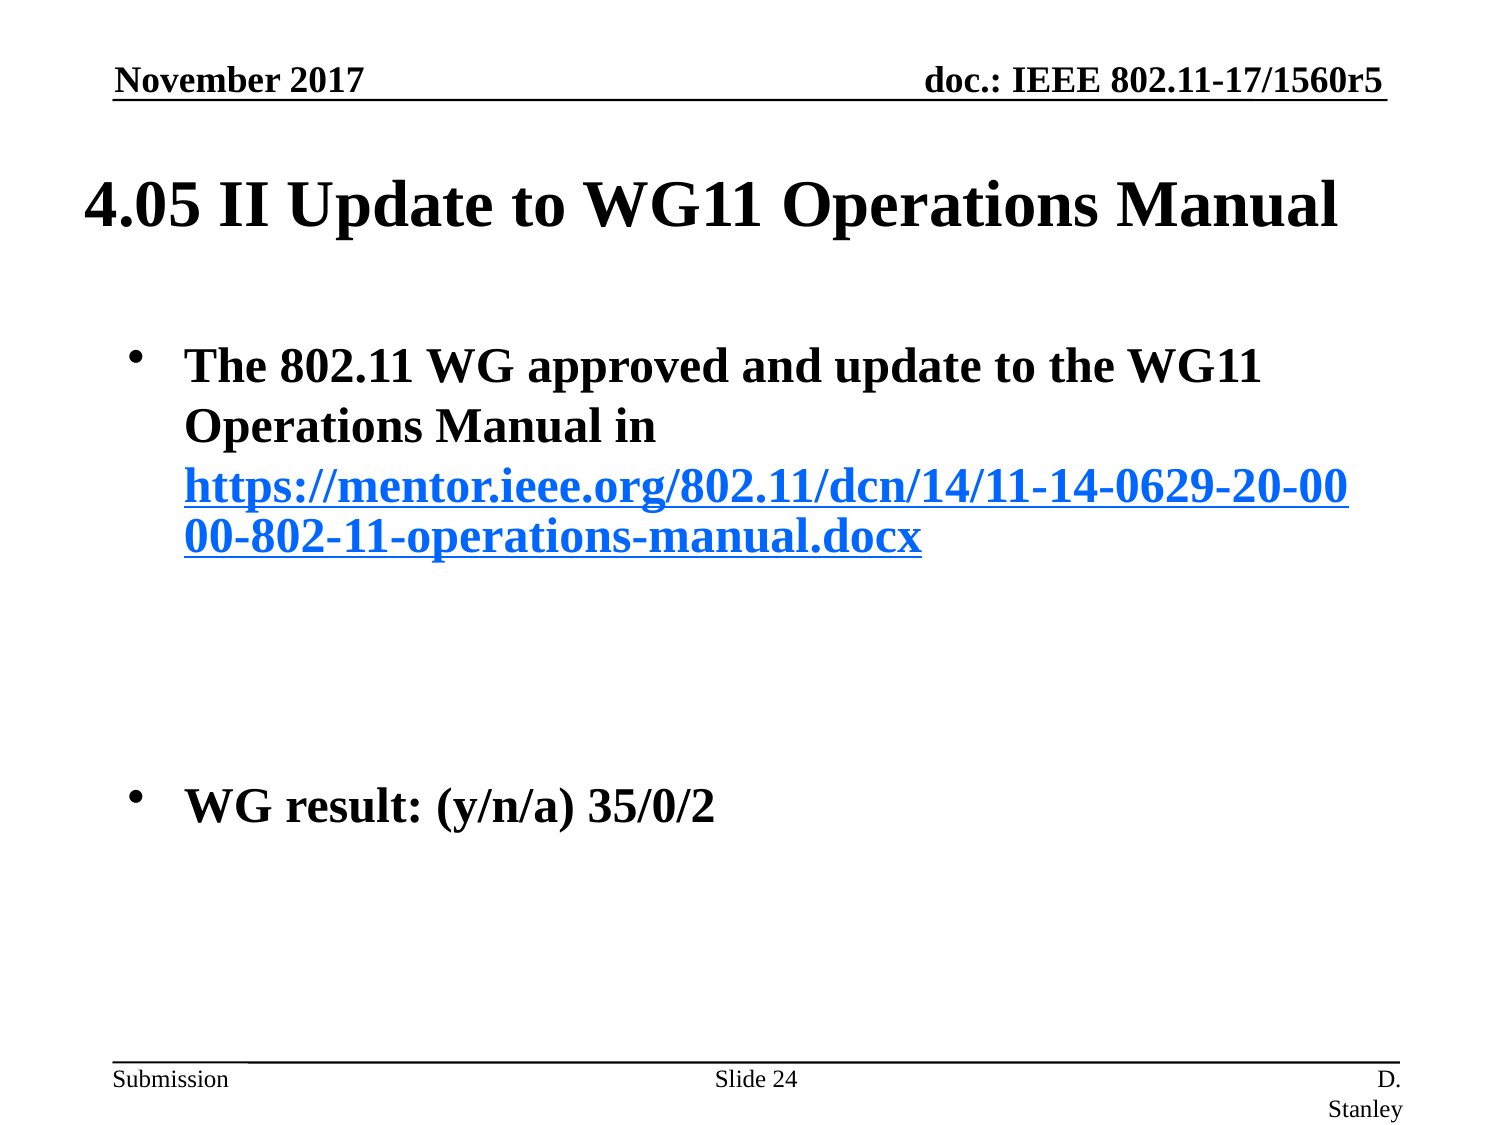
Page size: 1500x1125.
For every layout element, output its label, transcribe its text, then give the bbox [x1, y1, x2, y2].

title 4.05 II Update to WG11 Operations Manual [37, 112, 1388, 288]
list The 802.11 WG approved and update to the WG11 Operations Manual in https://mentor.ieee.org/802.11/dcn/14/11-14-0629-20-0000-802-11-operations-manual.docx WG result: (y/n/a) 35/0/2 [112, 324, 1388, 1000]
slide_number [114, 54, 374, 101]
slide_number Slide 24 [712, 1061, 800, 1093]
footer D. Stanley, HP Enterprise [1324, 1061, 1402, 1093]
